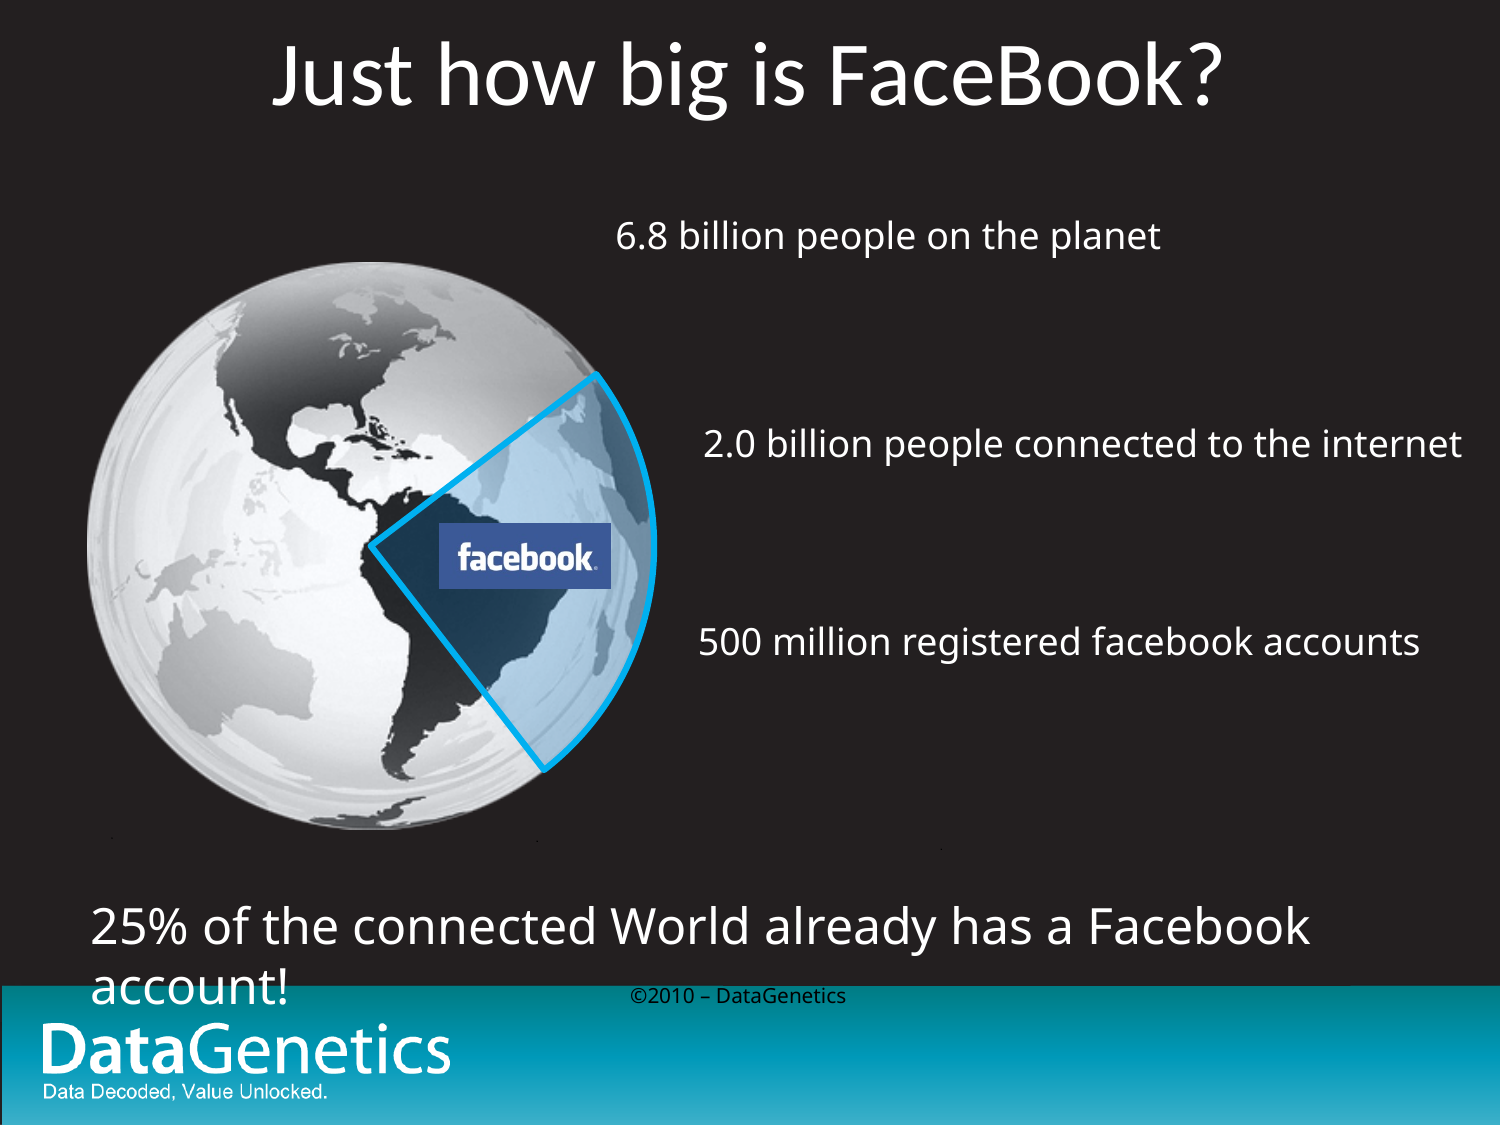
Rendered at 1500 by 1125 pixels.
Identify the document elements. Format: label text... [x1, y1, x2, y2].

title Just how big is FaceBook? [75, 0, 1425, 138]
text_box 500 million registered facebook accounts [683, 610, 1437, 671]
text_box 6.8 billion people on the planet [600, 205, 1177, 265]
text_box 25% of the connected World already has a Facebook account! [75, 886, 1500, 1022]
text_box 2.0 billion people connected to the internet [688, 412, 1479, 473]
picture [0, 0, 1500, 1125]
